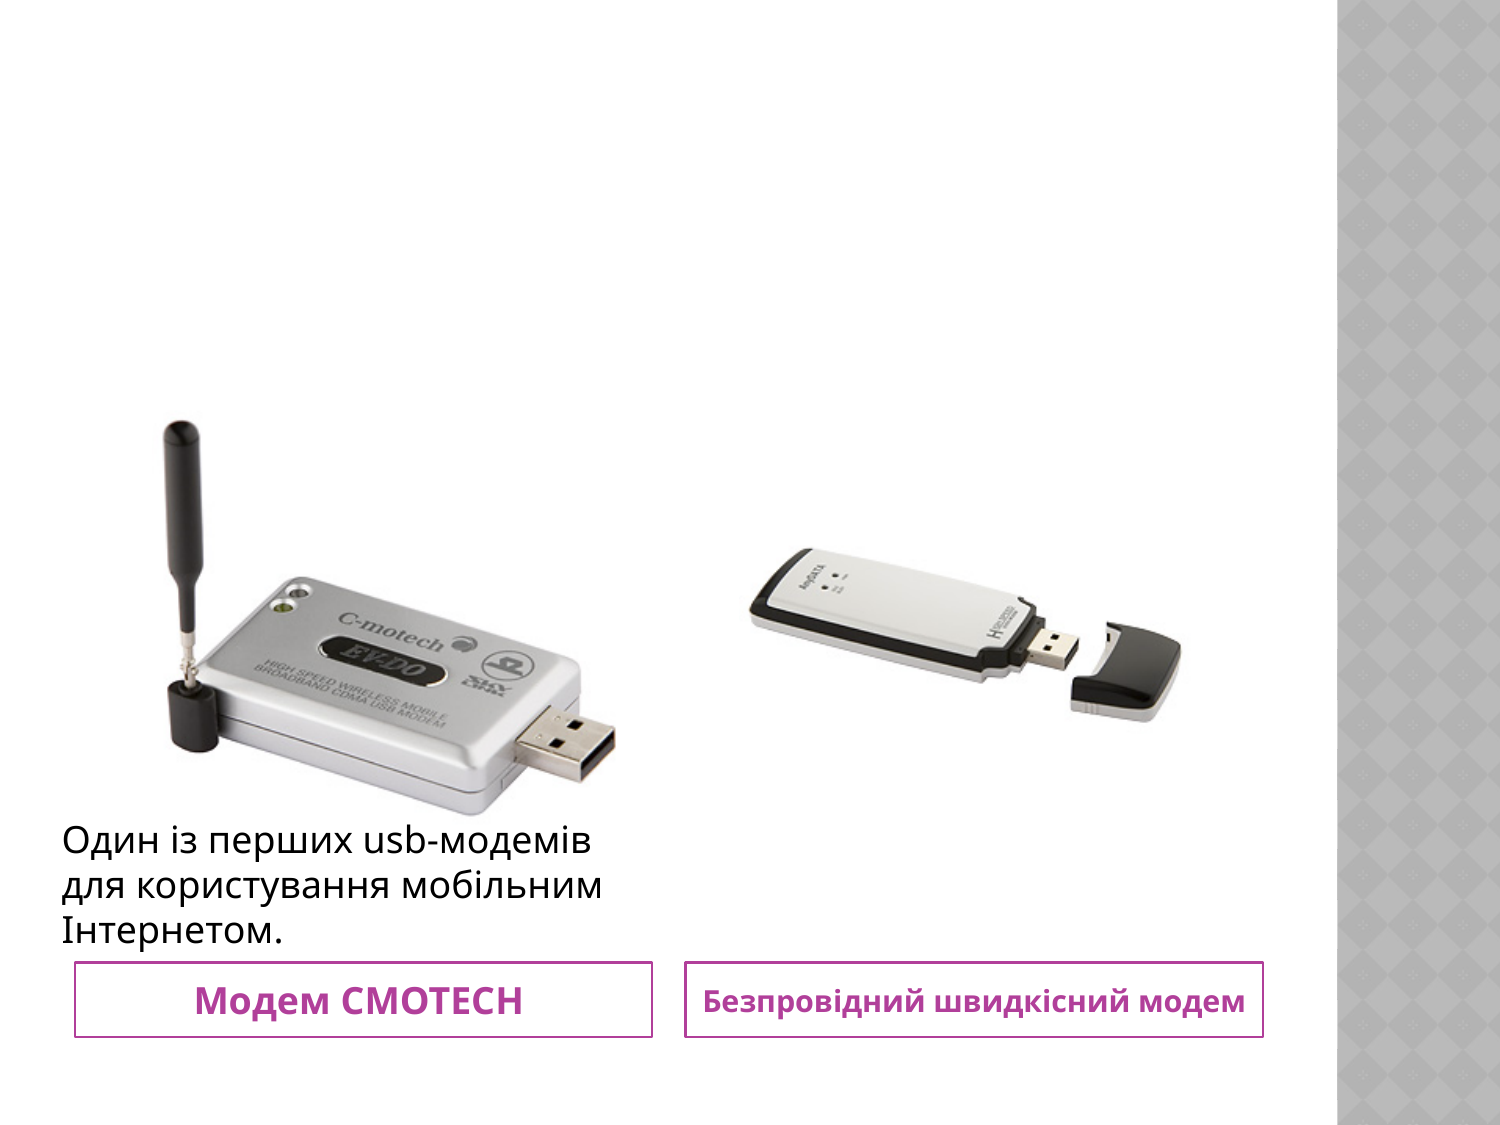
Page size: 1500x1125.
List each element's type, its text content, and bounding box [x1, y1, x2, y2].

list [739, 383, 1209, 853]
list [151, 386, 622, 856]
list Безпровідний швидкісний модем [684, 961, 1264, 1038]
list Модем CMOTECH [74, 961, 653, 1038]
text_box Один із перших usb-модемів для користування мобільним Інтернетом. [46, 808, 680, 959]
